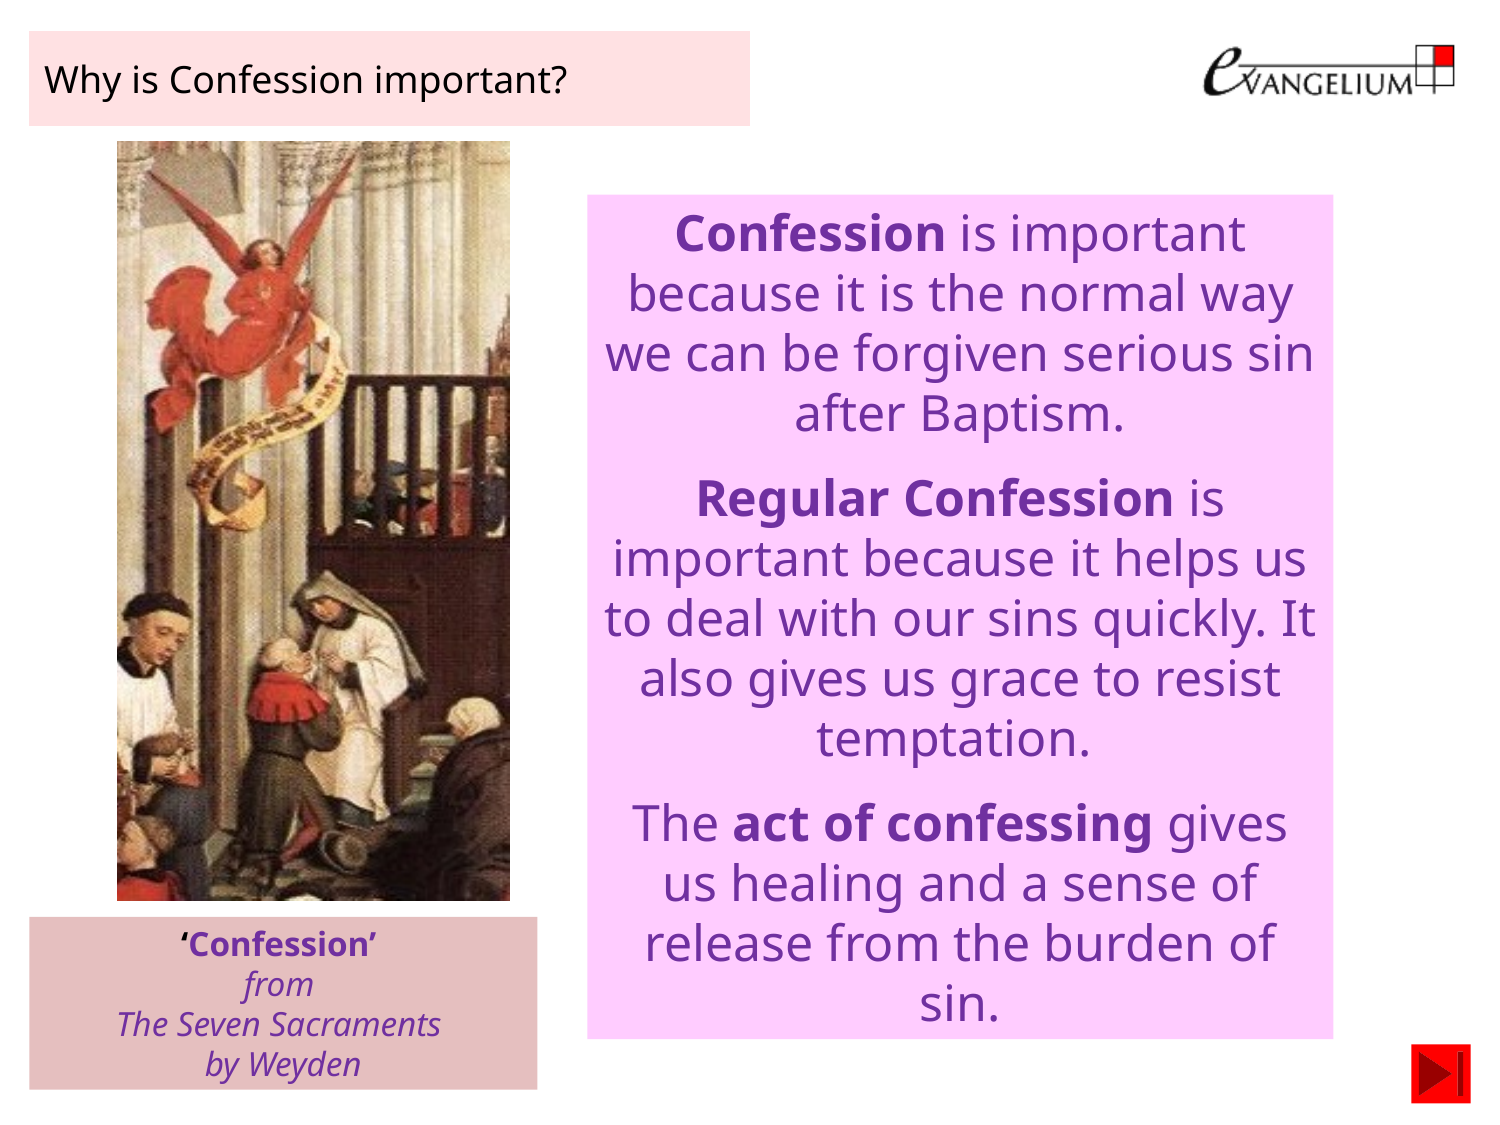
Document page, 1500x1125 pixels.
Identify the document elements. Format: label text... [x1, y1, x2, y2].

text_box Confession is important because it is the normal way we can be forgiven serious sin after Baptism. Regular Confession is important because it helps us to deal with our sins quickly. It also gives us grace to resist temptation. The act of confessing gives us healing and a sense of release from the burden of sin. [587, 194, 1334, 1040]
picture [1198, 42, 1462, 104]
picture [116, 141, 510, 901]
text_box Why is Confession important? [29, 31, 750, 126]
text_box ‘Confession’ from The Seven Sacraments by Weyden [29, 916, 538, 1090]
text_box [1411, 1044, 1471, 1104]
